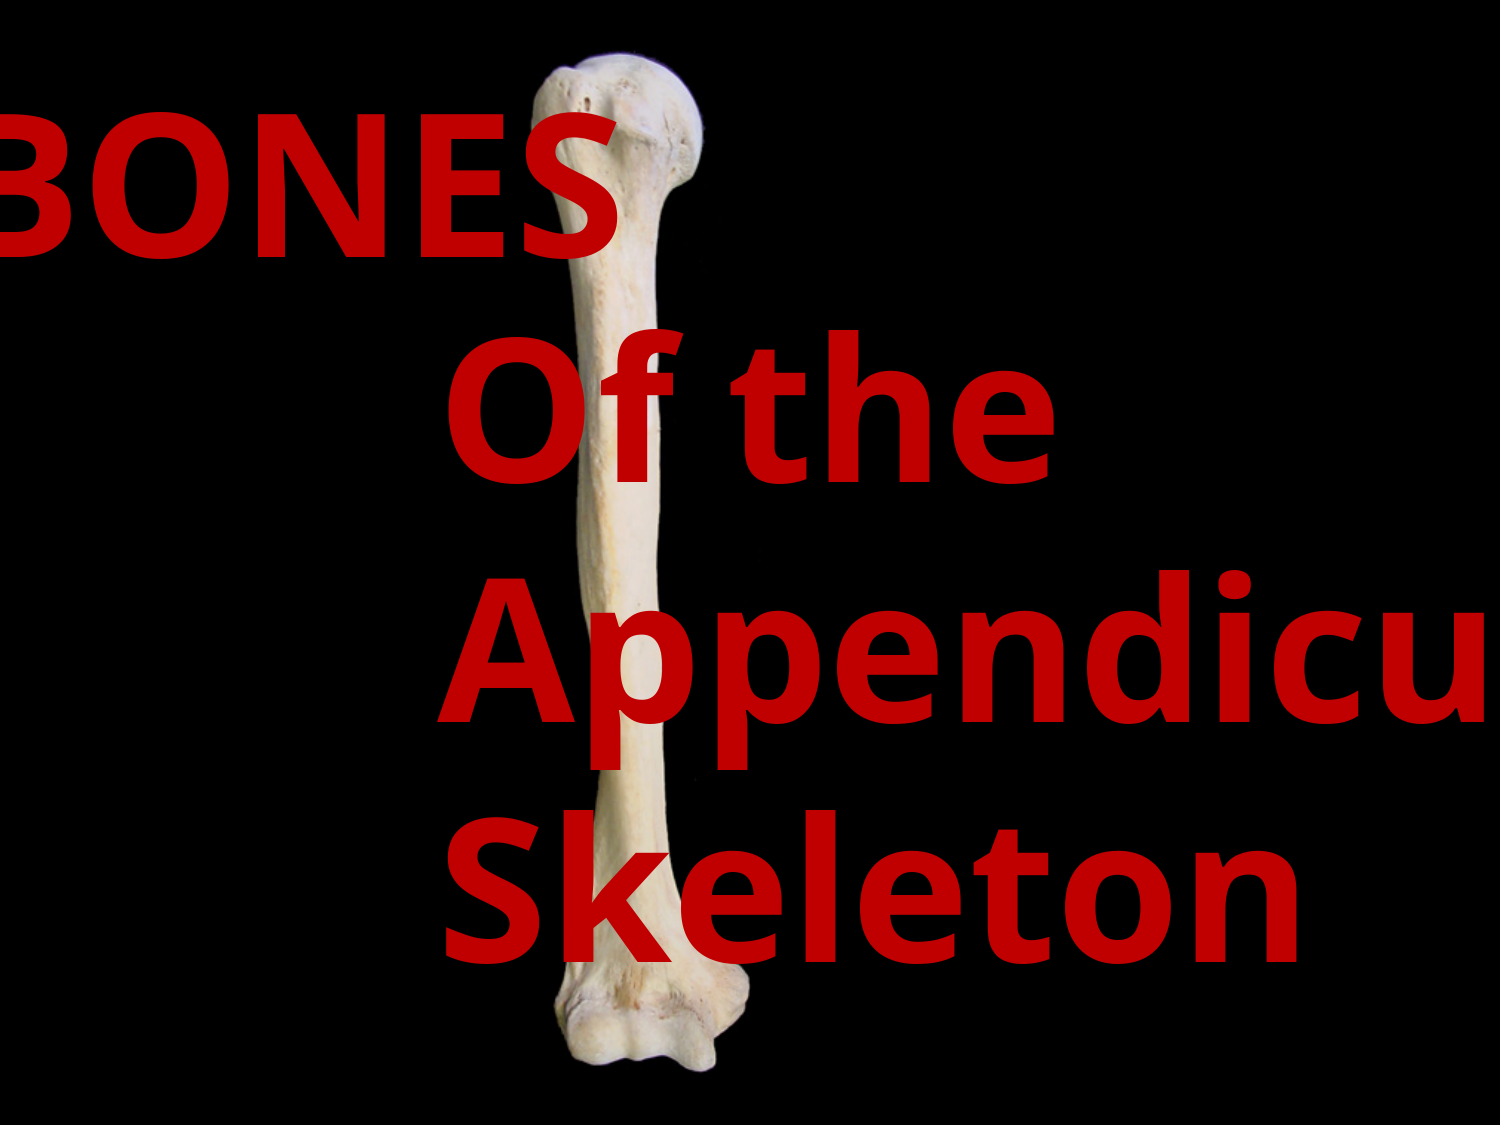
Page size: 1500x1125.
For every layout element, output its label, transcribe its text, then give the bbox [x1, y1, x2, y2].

picture [324, 49, 951, 1089]
text_box BONES [0, 49, 323, 305]
text_box Of the Appendicular Skeleton [954, 274, 1500, 1010]
